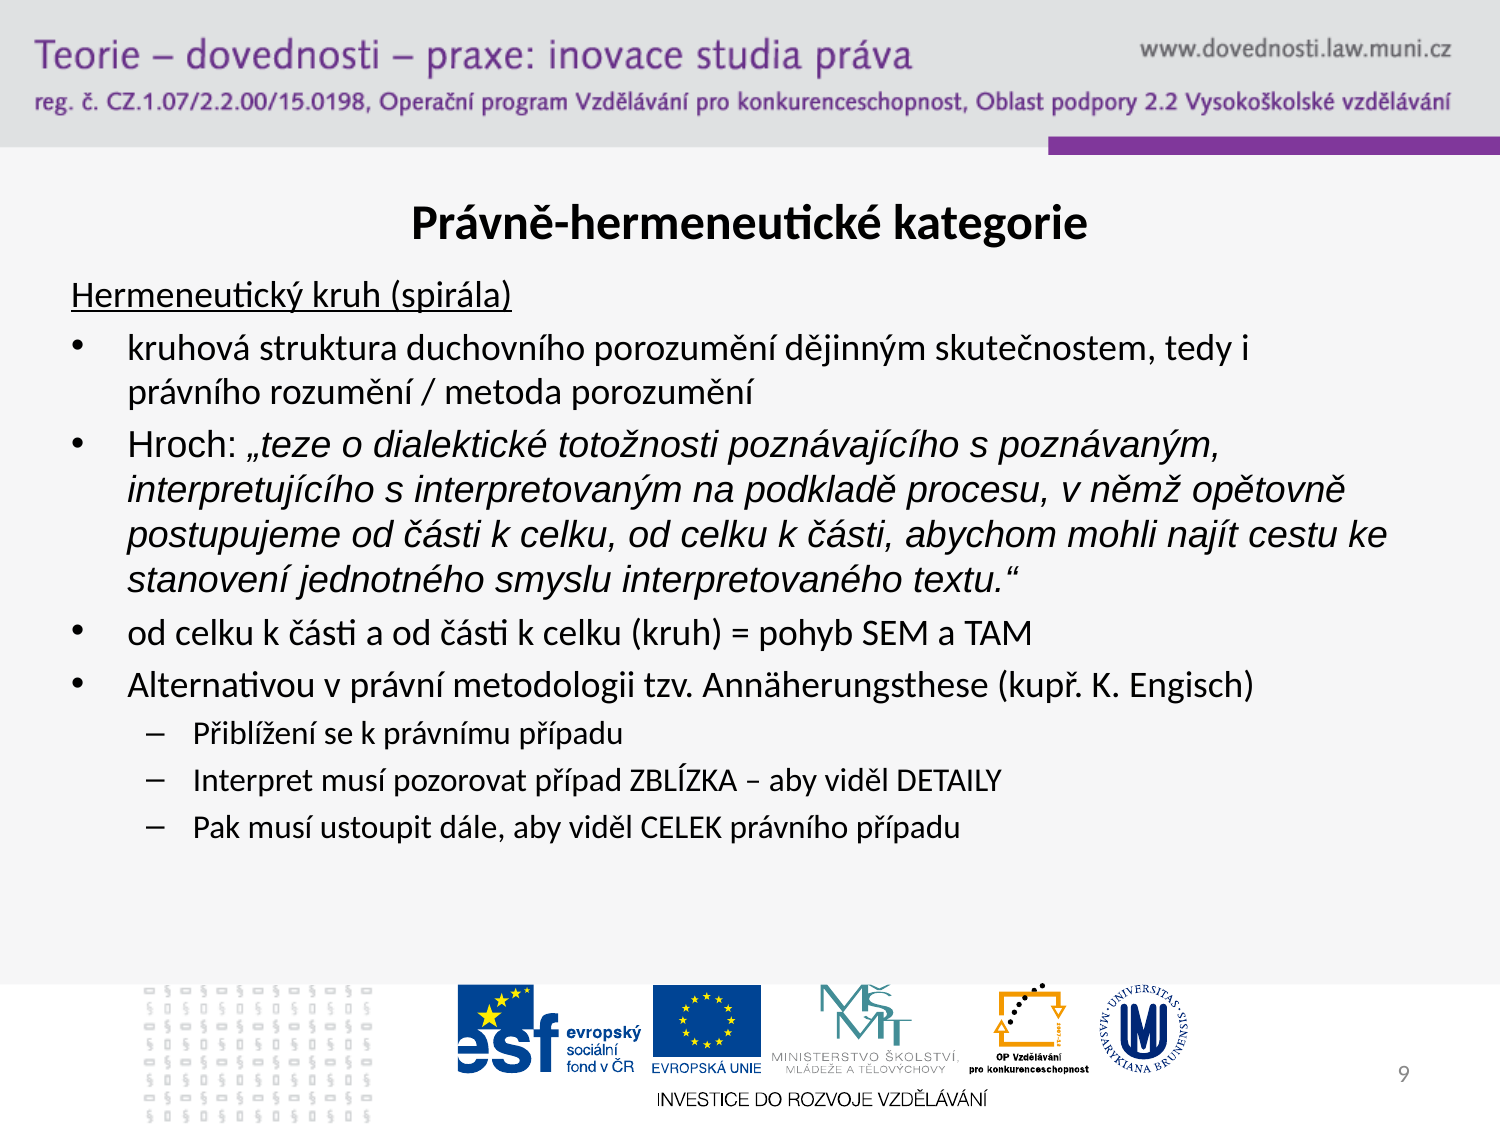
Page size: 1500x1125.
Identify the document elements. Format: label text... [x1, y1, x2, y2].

picture [0, 0, 1500, 984]
title Právně-hermeneutické kategorie [75, 187, 1425, 253]
slide_number 9 [1253, 1042, 1425, 1103]
picture [141, 985, 377, 1125]
list Hermeneutický kruh (spirála) kruhová struktura duchovního porozumění dějinným skutečnostem, tedy i právního rozumění / metoda porozumění Hroch: „teze o dialektické totožnosti poznávajícího s poznávaným, interpretujícího s interpretovaným na podkladě procesu, v němž opětovně postupujeme od části k celku, od celku k části, abychom mohli najít cestu ke stanovení jednotného smyslu interpretovaného textu.“ od celku k části a od části k celku (kruh) = pohyb SEM a TAM Alternativou v právní metodologii tzv. Annäherungsthese (kupř. K. Engisch) Přiblížení se k právnímu případu Interpret musí pozorovat případ ZBLÍZKA – aby viděl DETAILY Pak musí ustoupit dále, aby viděl CELEK právního případu [55, 262, 1406, 983]
